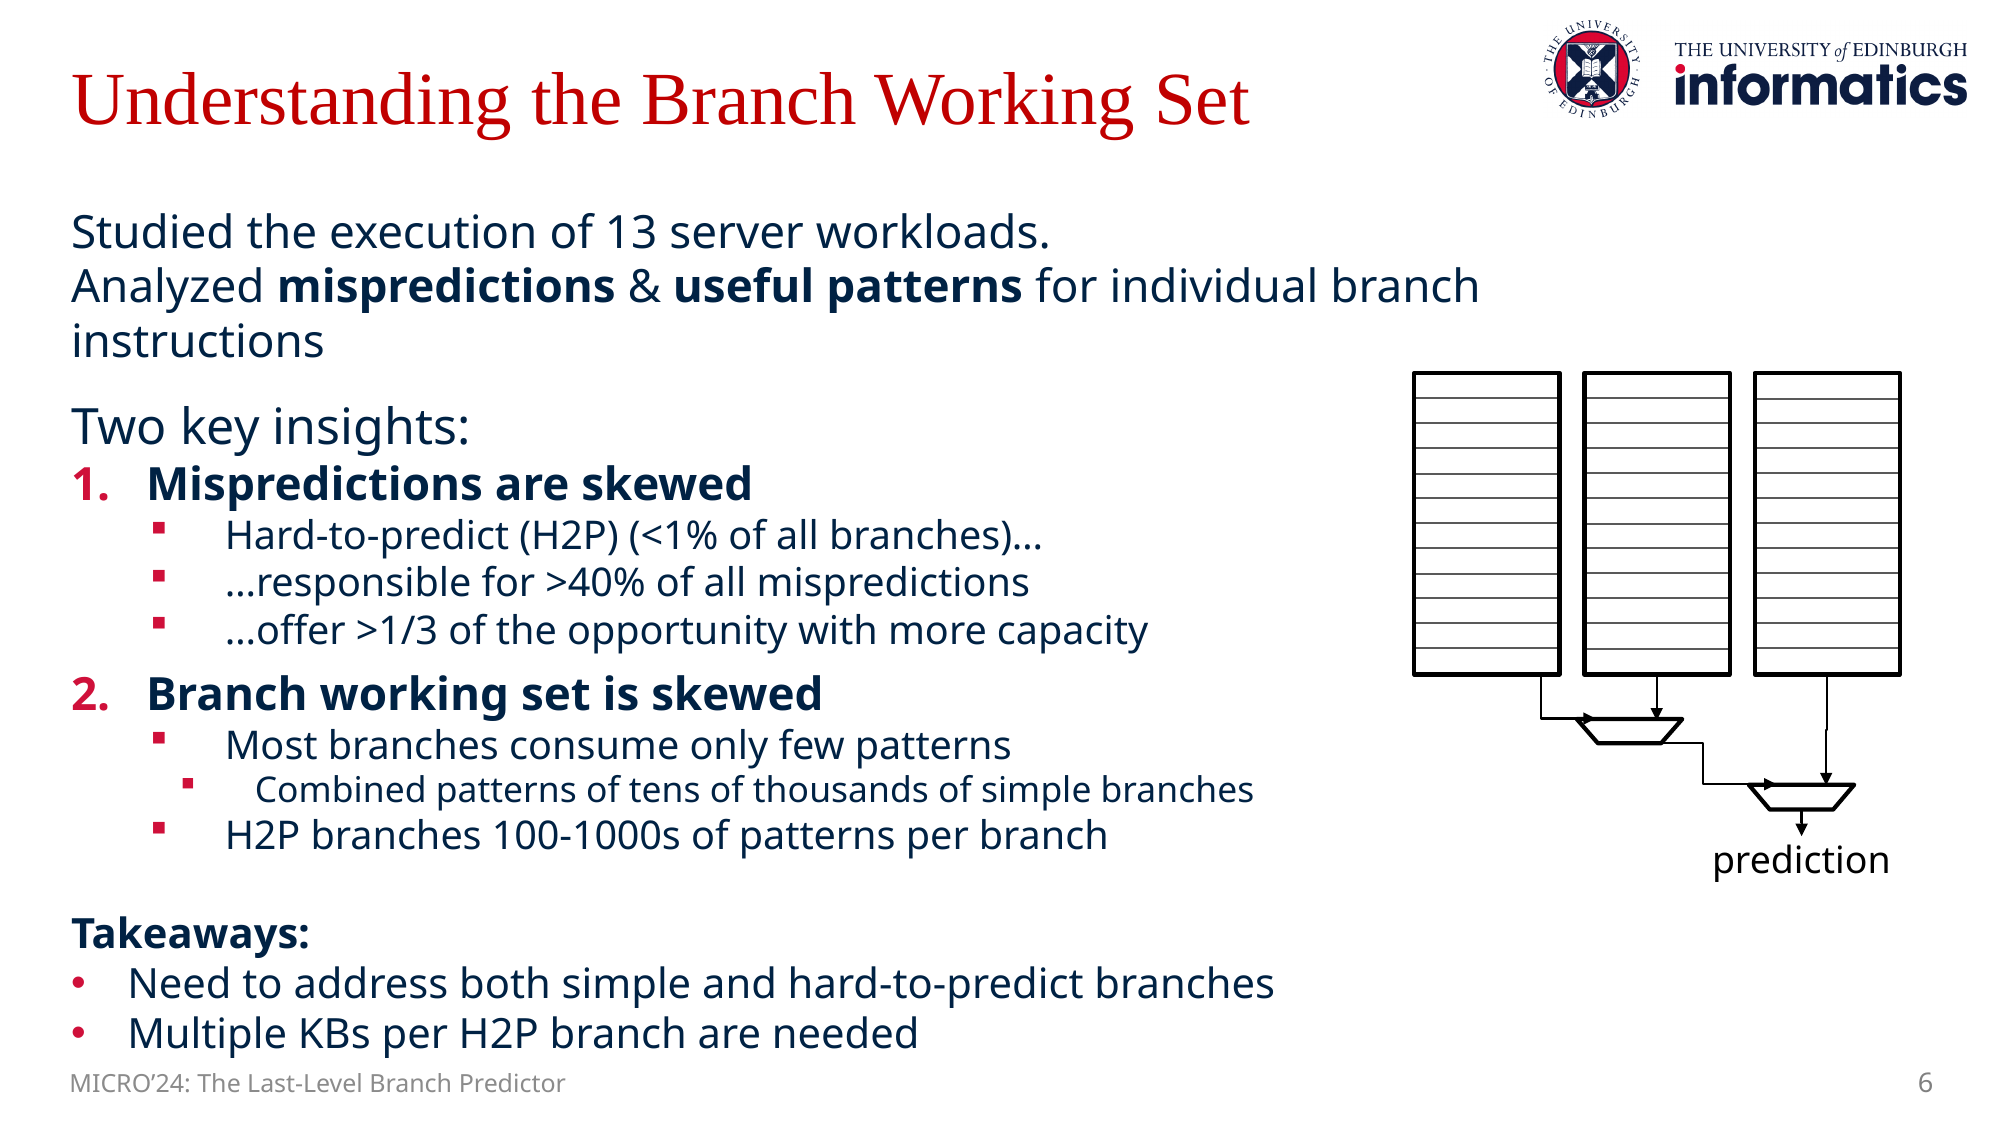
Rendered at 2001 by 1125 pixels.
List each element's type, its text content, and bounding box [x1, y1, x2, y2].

picture [1543, 20, 1967, 118]
list Studied the execution of 13 server workloads. Analyzed mispredictions & useful patterns for individual branch instructions Two key insights: Mispredictions are skewed Hard-to-predict (H2P) (<1% of all branches)… …responsible for >40% of all mispredictions …offer >1/3 of the opportunity with more capacity Branch working set is skewed Most branches consume only few patterns Combined patterns of tens of thousands of simple branches H2P branches 100-1000s of patterns per branch Takeaways: Need to address both simple and hard-to-predict branches Multiple KBs per H2P branch are needed [54, 193, 1630, 971]
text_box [1413, 372, 1901, 882]
footer MICRO’24: The Last-Level Branch Predictor [54, 1053, 730, 1113]
title Understanding the Branch Working Set [54, 58, 1852, 158]
slide_number 6 [1809, 1056, 1950, 1109]
